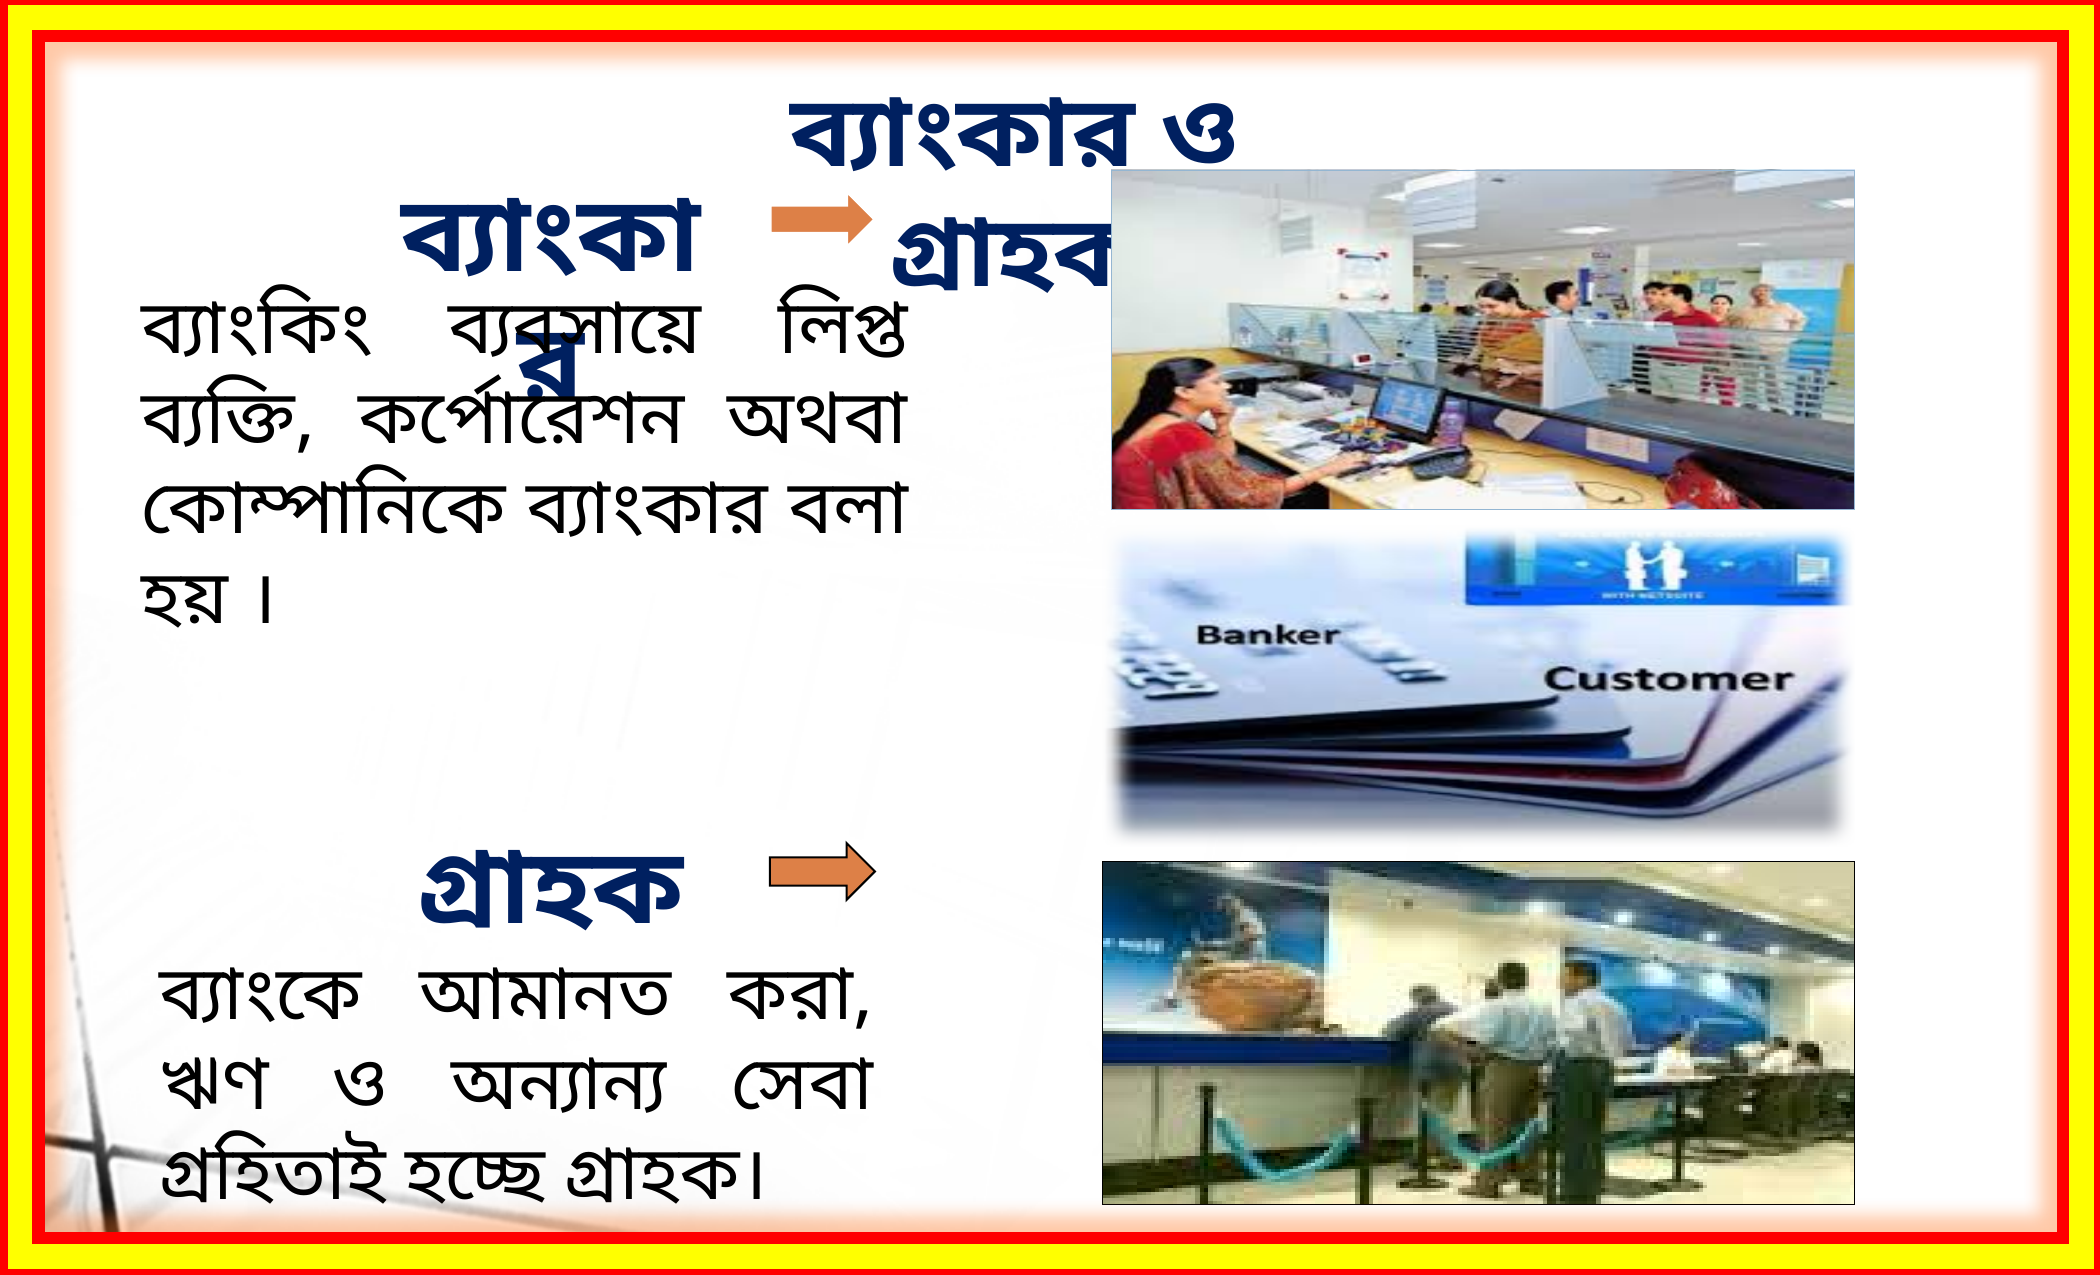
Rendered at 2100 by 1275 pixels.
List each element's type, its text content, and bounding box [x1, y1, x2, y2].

text_box ব্যাংকার [367, 155, 647, 268]
picture [63, 61, 2039, 1211]
text_box [768, 840, 877, 903]
text_box ব্যাংকে আমানত করা, ঋণ ও অন্যান্য সেবা গ্রহিতাই হচ্ছে গ্রাহক। [138, 933, 894, 1209]
text_box গ্রাহক [367, 807, 735, 955]
text_box [0, 0, 2100, 1275]
text_box ব্যাংকার ও গ্রাহক [647, 66, 1383, 316]
text_box ব্যাংকিং ব্যবসায়ে লিপ্ত ব্যক্তি, কর্পোরেশন অথবা কোম্পানিকে ব্যাংকার বলা হয় । [121, 268, 929, 650]
